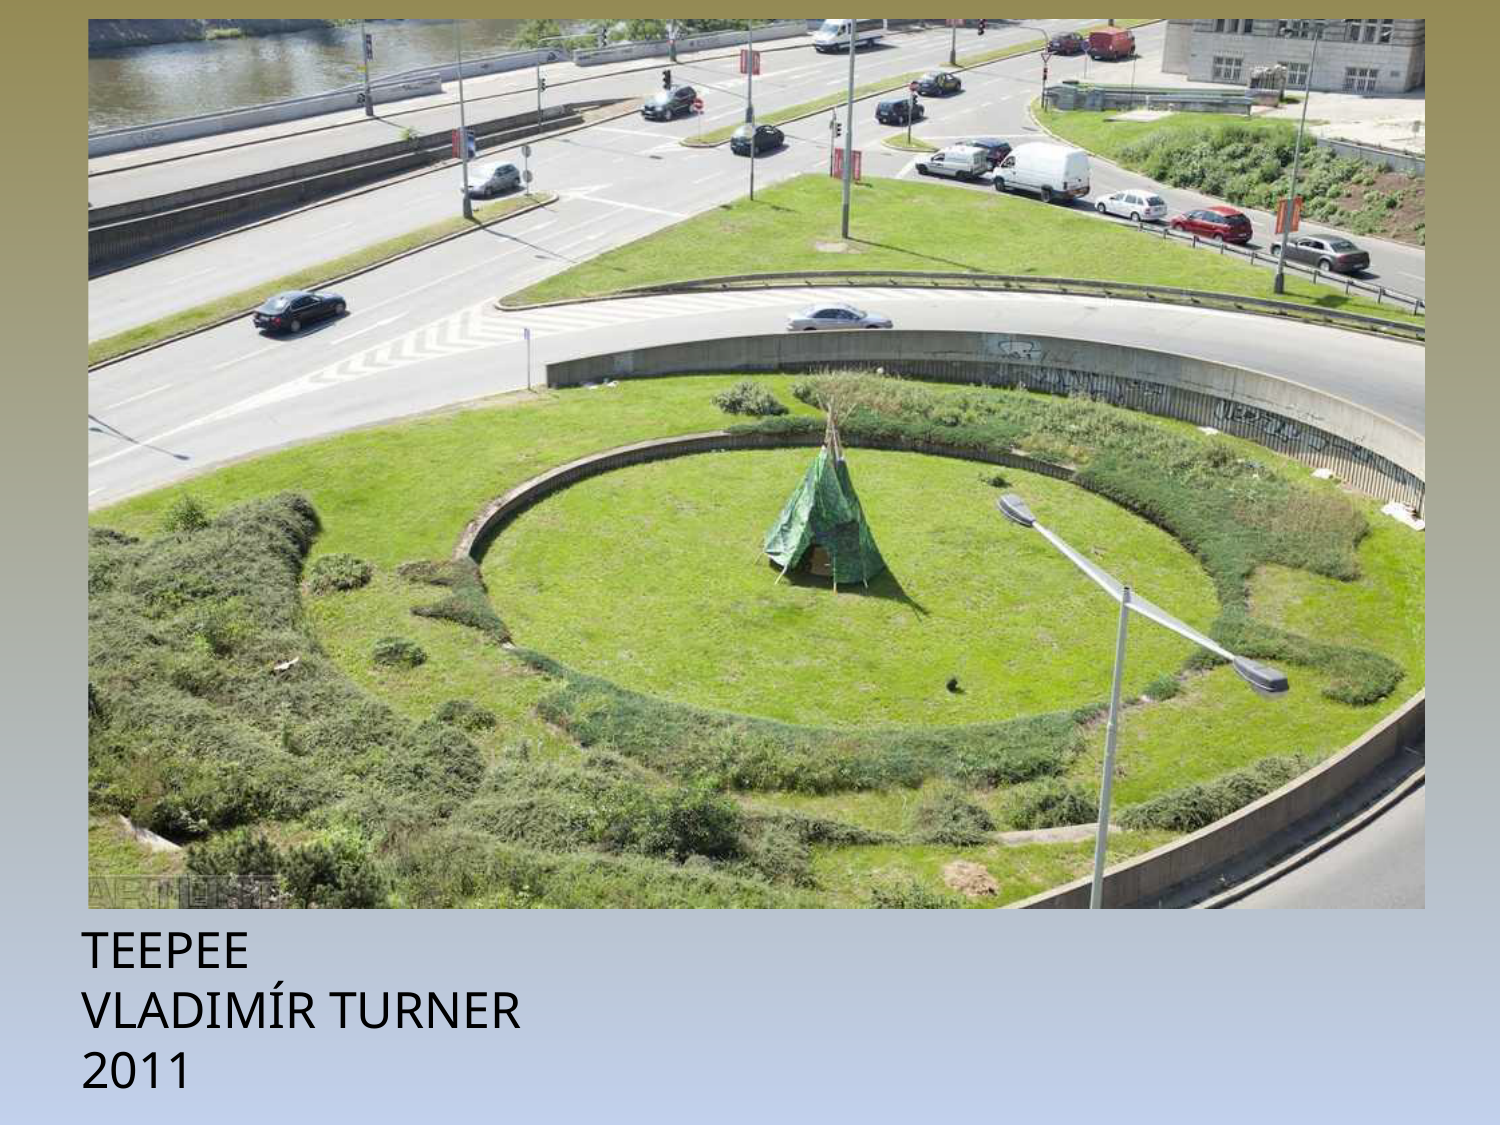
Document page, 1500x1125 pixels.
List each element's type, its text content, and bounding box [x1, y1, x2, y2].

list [88, 18, 1426, 909]
text_box TEEPEE VLADIMÍR TURNER 2011 [66, 910, 537, 1106]
